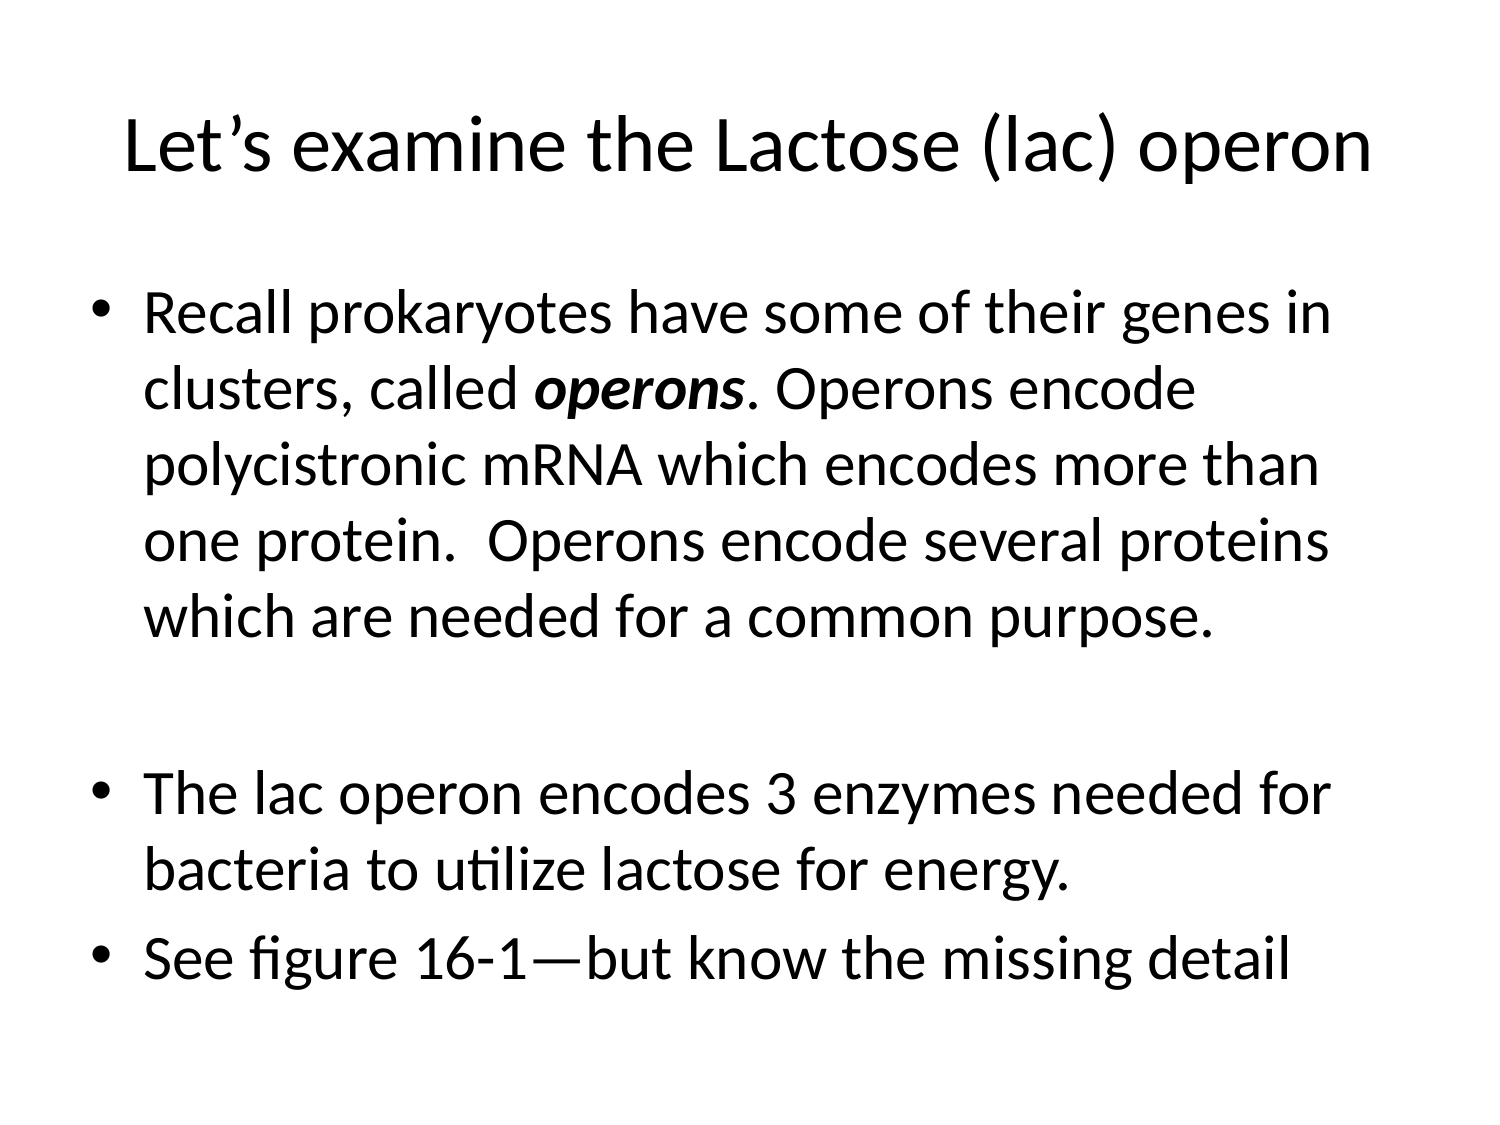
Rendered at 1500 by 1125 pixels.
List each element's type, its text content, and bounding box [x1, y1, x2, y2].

list Recall prokaryotes have some of their genes in clusters, called operons. Operons encode polycistronic mRNA which encodes more than one protein. Operons encode several proteins which are needed for a common purpose. The lac operon encodes 3 enzymes needed for bacteria to utilize lactose for energy. See figure 16-1—but know the missing detail [75, 262, 1425, 1005]
title Let’s examine the Lactose (lac) operon [75, 45, 1425, 233]
